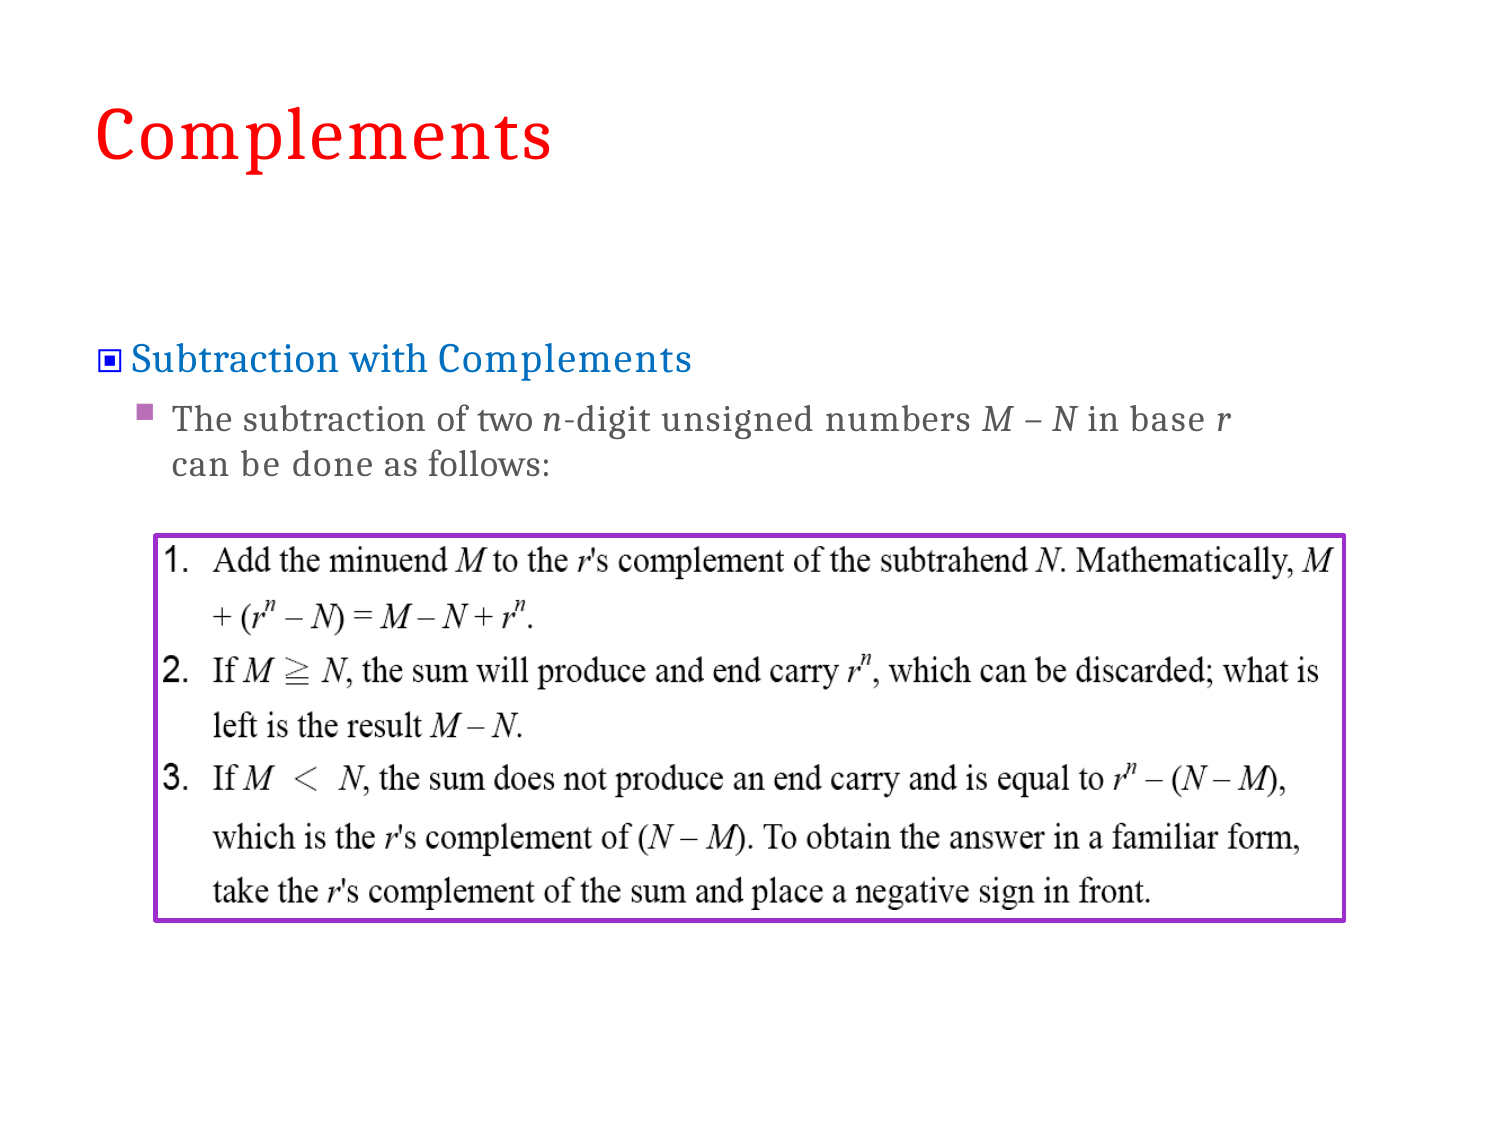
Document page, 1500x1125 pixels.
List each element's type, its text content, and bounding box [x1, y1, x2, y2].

text_box 🞕 Subtraction with Complements The subtraction of two n-digit unsigned numbers M – N in base r can be done as follows: [94, 314, 1273, 484]
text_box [153, 533, 1347, 923]
title Complements [94, 82, 584, 273]
